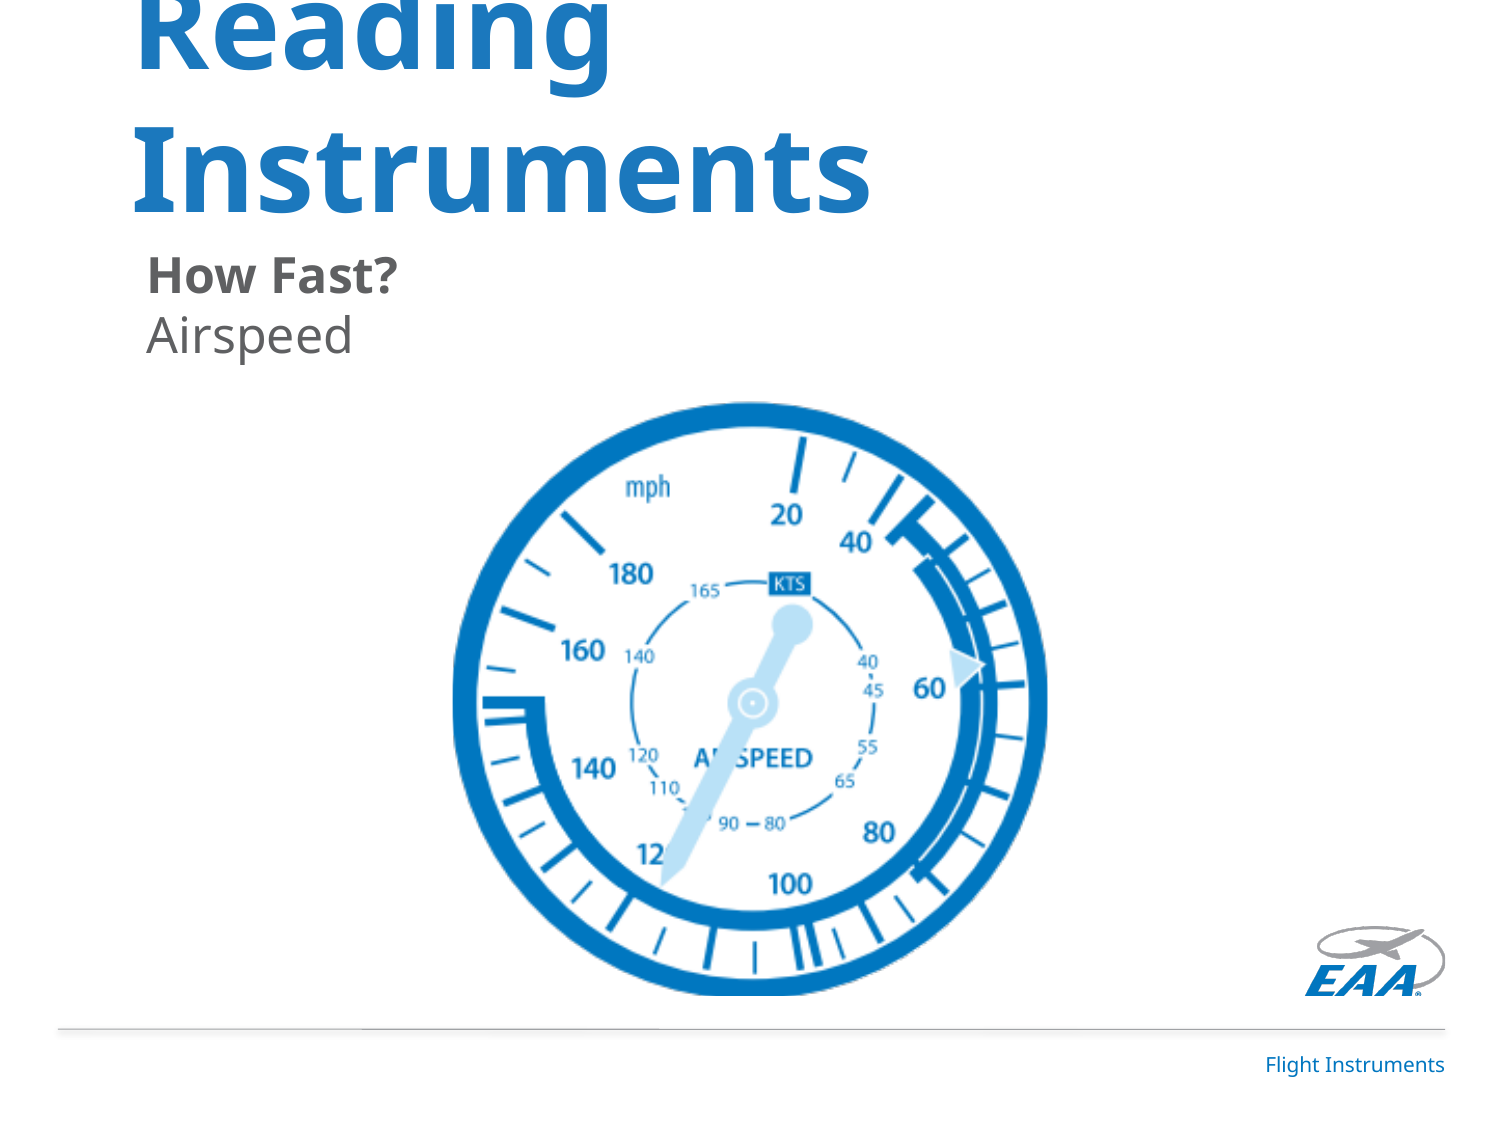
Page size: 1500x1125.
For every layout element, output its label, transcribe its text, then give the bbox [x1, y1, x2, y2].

text_box Reading Instruments [131, 95, 1369, 236]
text_box How Fast? Airspeed [131, 235, 940, 416]
picture [452, 400, 1048, 997]
text_box Flight Instruments [162, 1035, 1446, 1077]
picture [1304, 926, 1446, 996]
